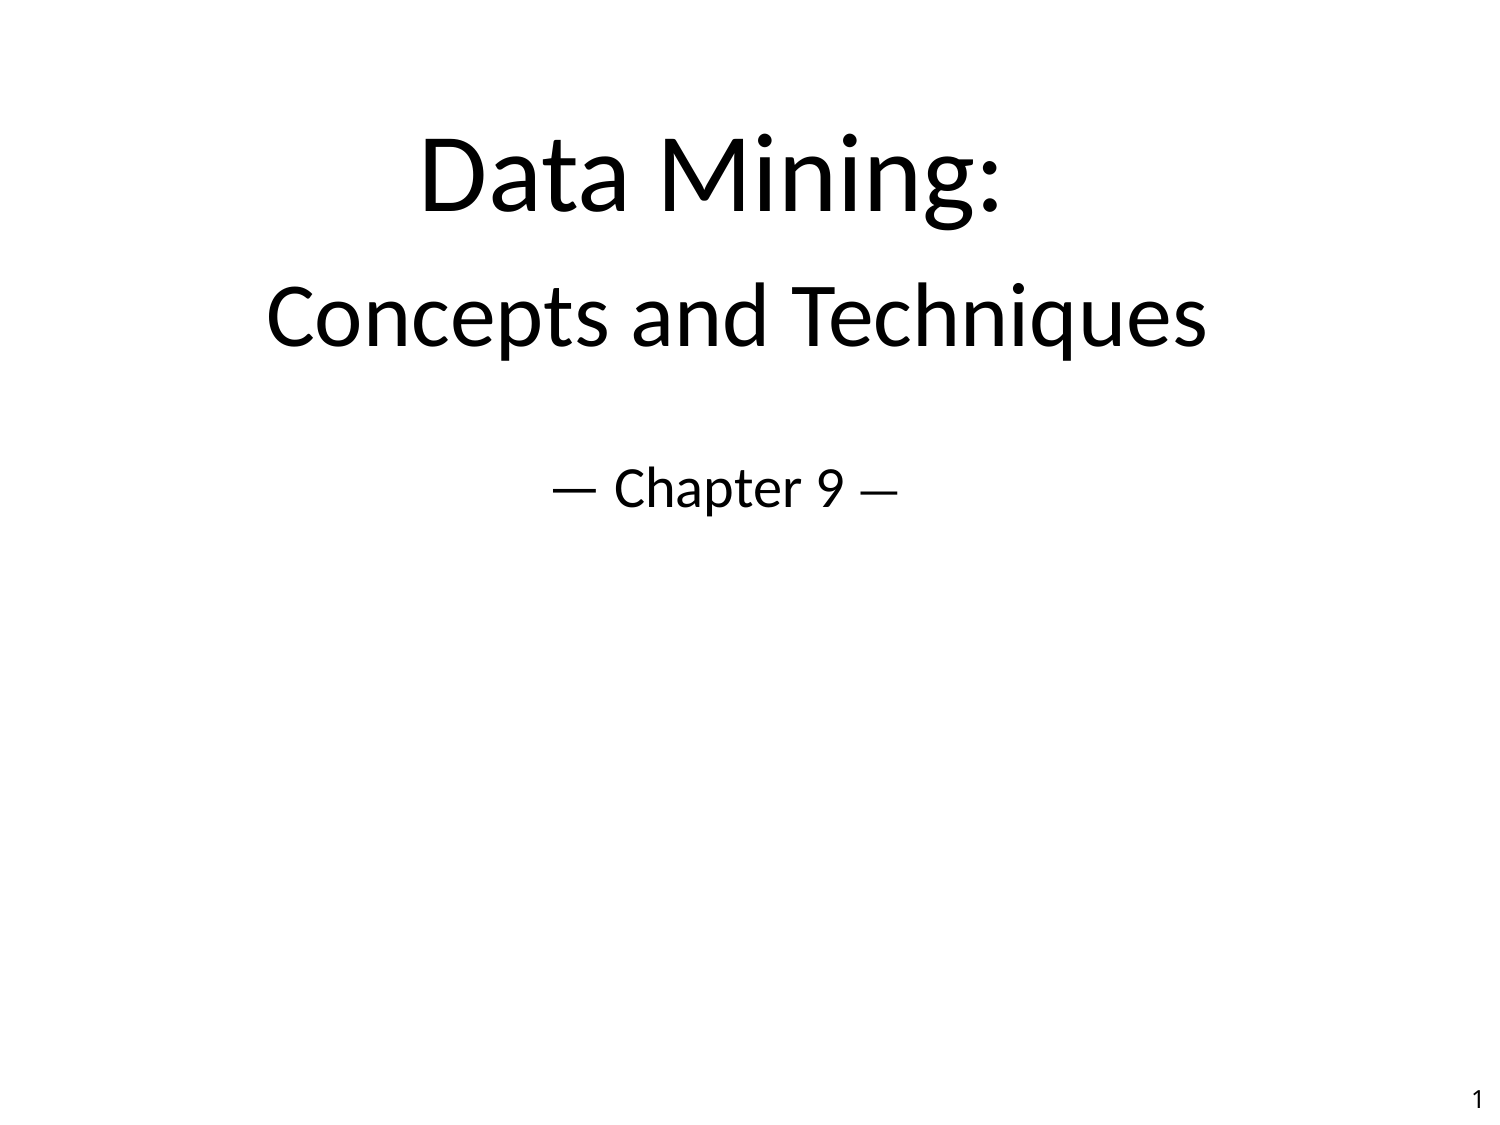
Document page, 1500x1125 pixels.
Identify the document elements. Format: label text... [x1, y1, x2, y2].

title Data Mining: Concepts and Techniques — Chapter 9 — [0, 24, 1450, 663]
text_box 1 [1187, 1049, 1500, 1125]
